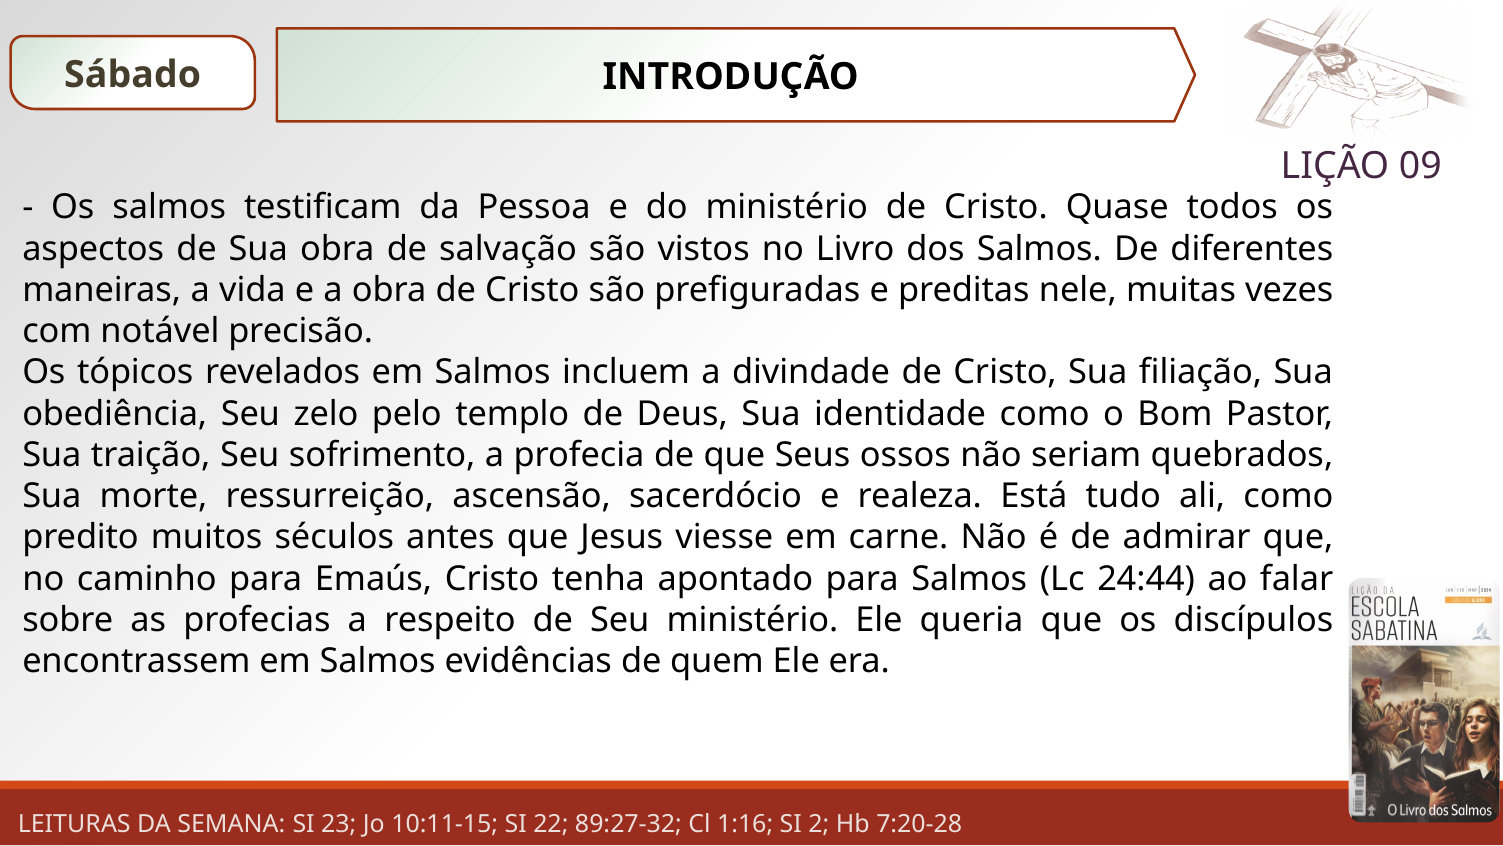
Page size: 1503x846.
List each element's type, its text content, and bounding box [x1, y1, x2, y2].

text_box LIÇÃO 09 [1265, 153, 1458, 194]
picture [1225, 0, 1474, 145]
text_box - Os salmos testificam da Pessoa e do ministério de Cristo. Quase todos os aspectos de Sua obra de salvação são vistos no Livro dos Salmos. De diferentes maneiras, a vida e a obra de Cristo são prefiguradas e preditas nele, muitas vezes com notável precisão. Os tópicos revelados em Salmos incluem a divindade de Cristo, Sua filiação, Sua obediência, Seu zelo pelo templo de Deus, Sua identidade como o Bom Pastor, Sua traição, Seu sofrimento, a profecia de que Seus ossos não seriam quebrados, Sua morte, ressurreição, ascensão, sacerdócio e realeza. Está tudo ali, como predito muitos séculos antes que Jesus viesse em carne. Não é de admirar que, no caminho para Emaús, Cristo tenha apontado para Salmos (Lc 24:44) ao falar sobre as profecias a respeito de Seu ministério. Ele queria que os discípulos encontrassem em Salmos evidências de quem Ele era. [7, 177, 1349, 687]
text_box Sábado [9, 34, 257, 111]
picture [1348, 577, 1501, 823]
text_box INTRODUÇÃO [275, 27, 1197, 123]
text_box LEITURAS DA SEMANA: SI 23; Jo 10:11-15; SI 22; 89:27-32; Cl 1:16; SI 2; Hb 7:20-28 [3, 799, 1421, 845]
